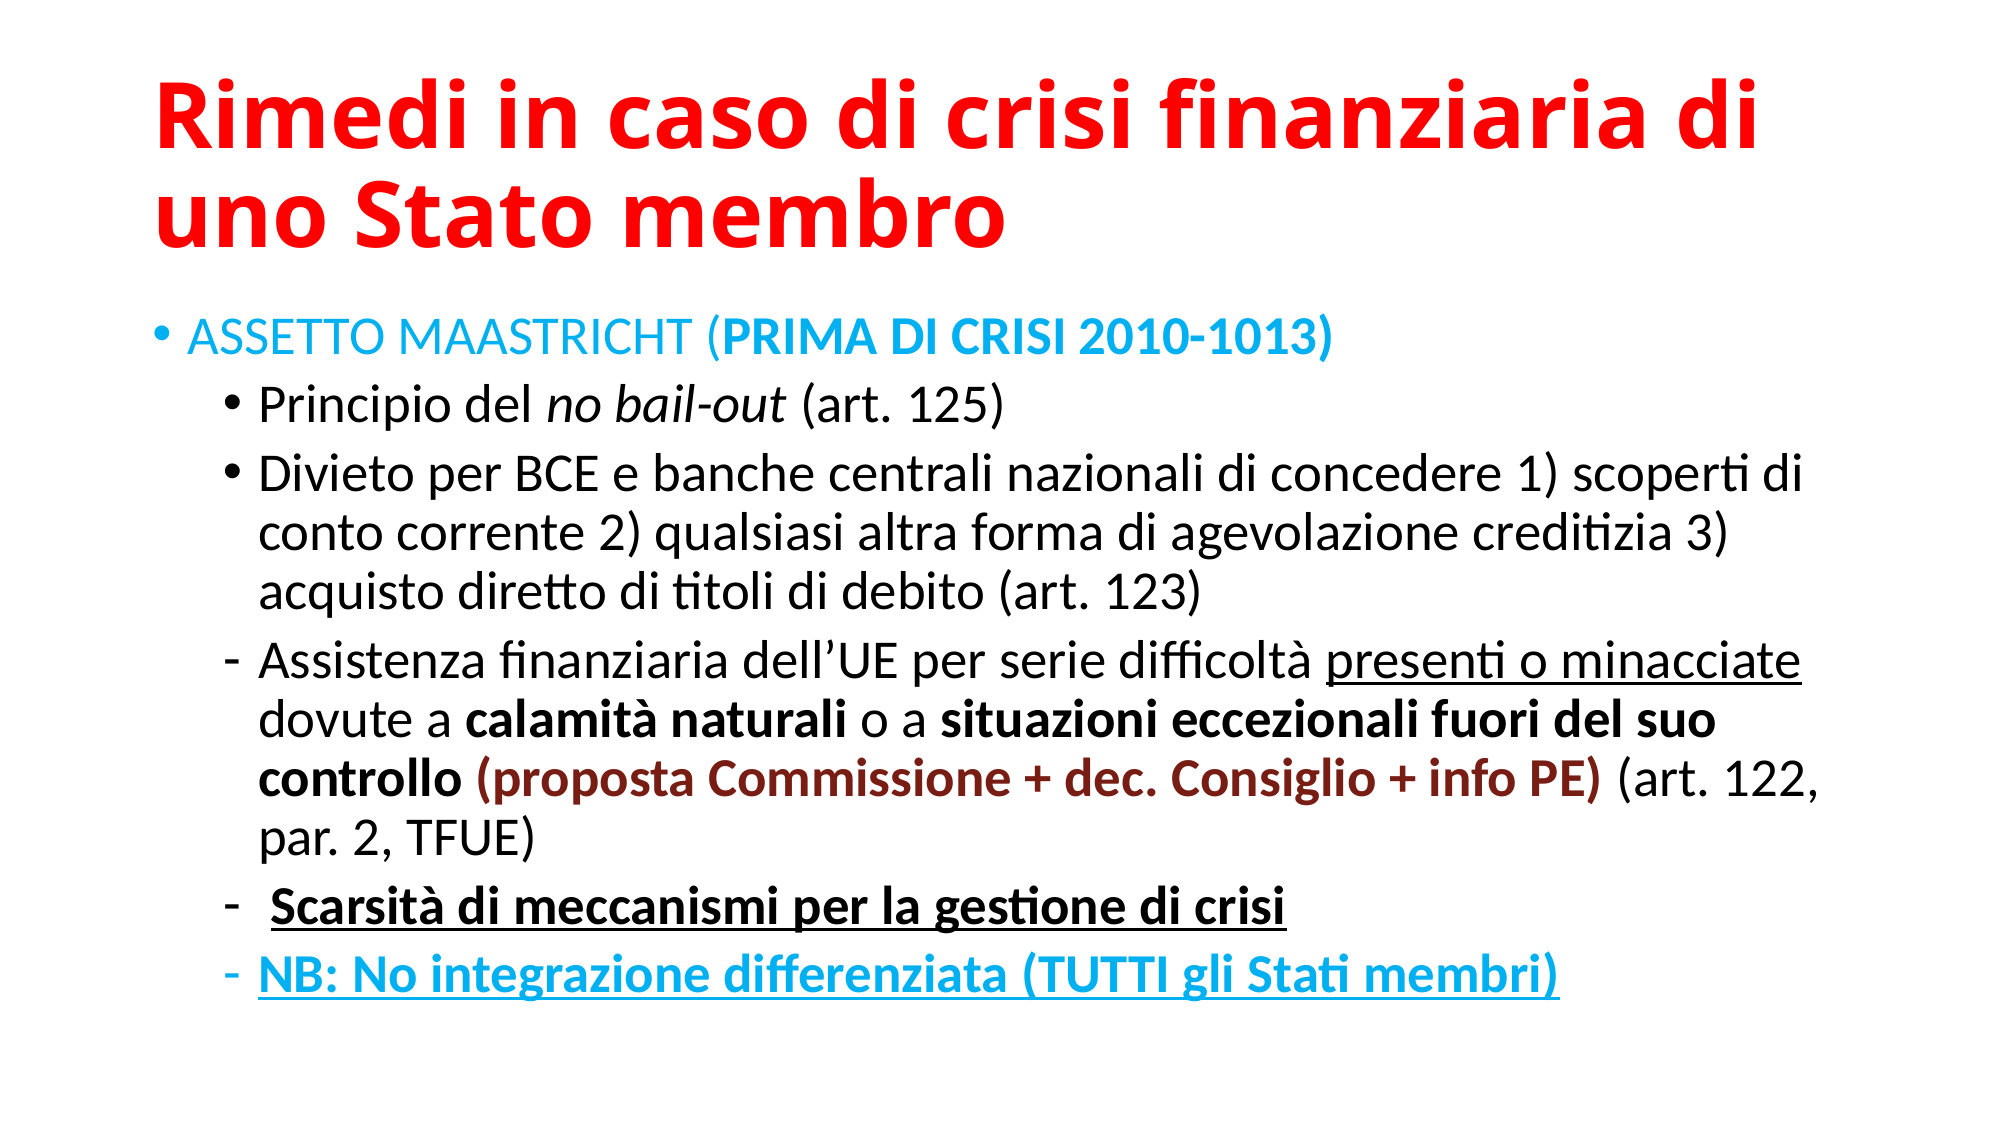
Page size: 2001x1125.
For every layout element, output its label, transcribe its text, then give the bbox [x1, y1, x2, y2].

list ASSETTO MAASTRICHT (PRIMA DI CRISI 2010-1013) Principio del no bail-out (art. 125) Divieto per BCE e banche centrali nazionali di concedere 1) scoperti di conto corrente 2) qualsiasi altra forma di agevolazione creditizia 3) acquisto diretto di titoli di debito (art. 123) Assistenza finanziaria dell’UE per serie difficoltà presenti o minacciate dovute a calamità naturali o a situazioni eccezionali fuori del suo controllo (proposta Commissione + dec. Consiglio + info PE) (art. 122, par. 2, TFUE) Scarsità di meccanismi per la gestione di crisi NB: No integrazione differenziata (TUTTI gli Stati membri) [137, 299, 1863, 1014]
title Rimedi in caso di crisi finanziaria di uno Stato membro [137, 59, 1863, 278]
